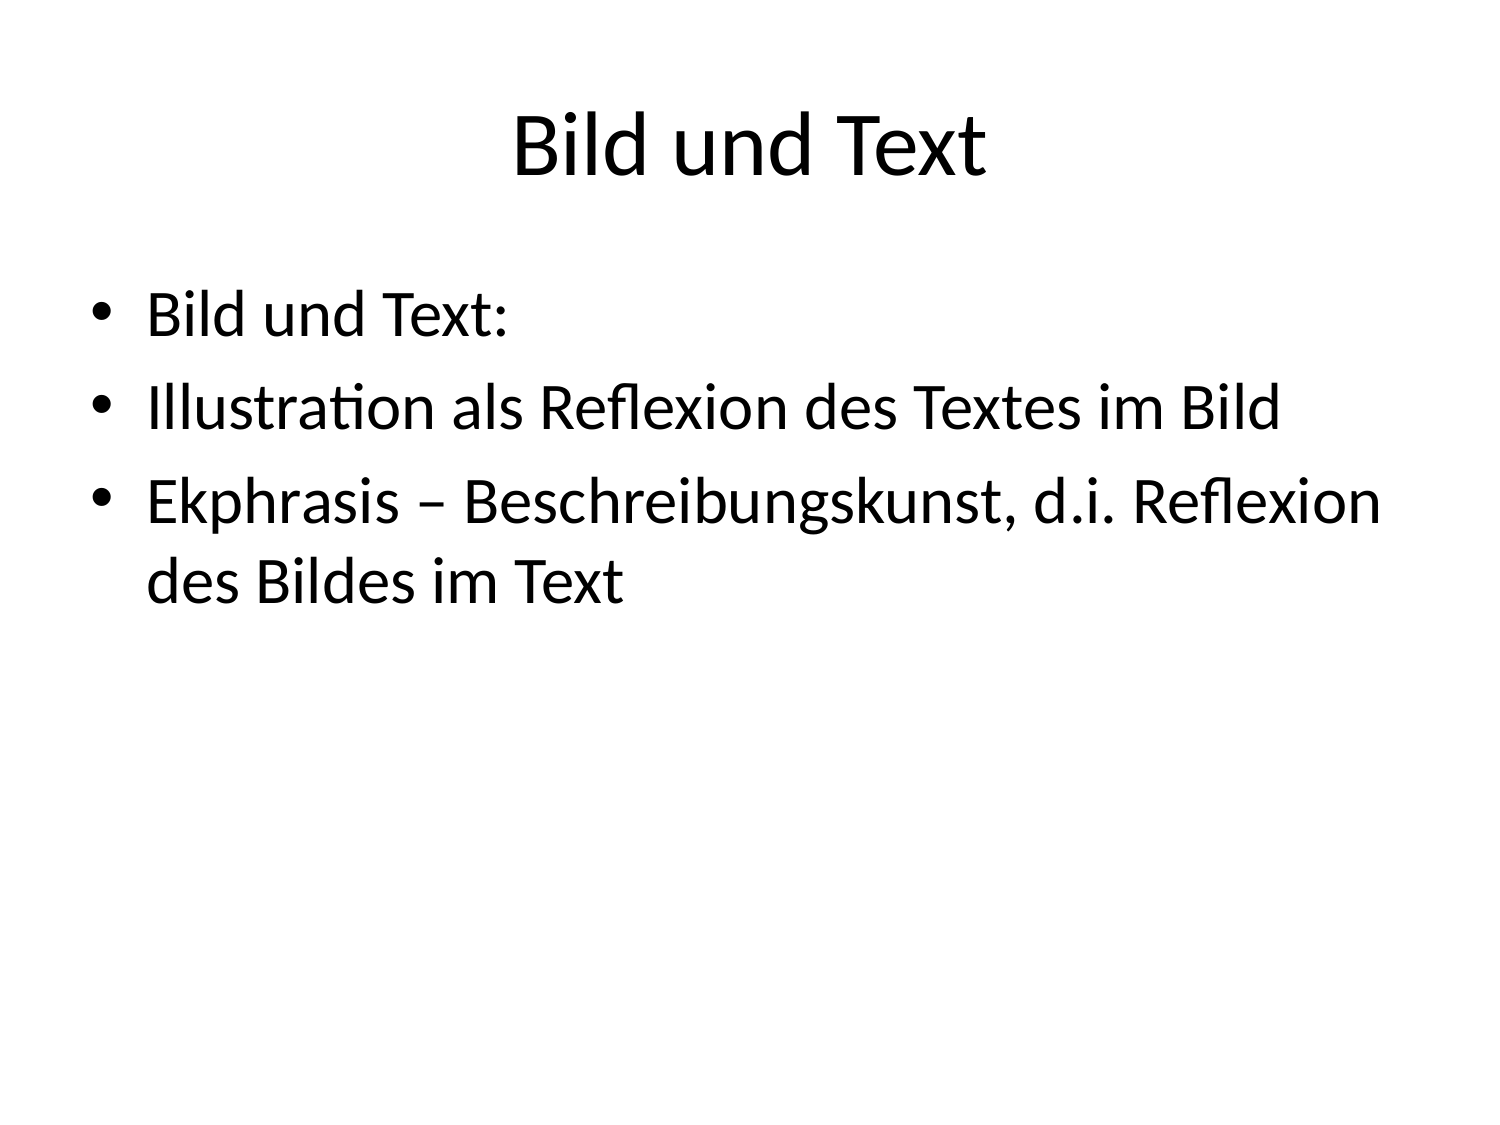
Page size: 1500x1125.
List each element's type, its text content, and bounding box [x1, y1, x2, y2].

title Bild und Text [75, 45, 1425, 233]
list Bild und Text: Illustration als Reflexion des Textes im Bild Ekphrasis – Beschreibungskunst, d.i. Reflexion des Bildes im Text [75, 262, 1425, 1005]
